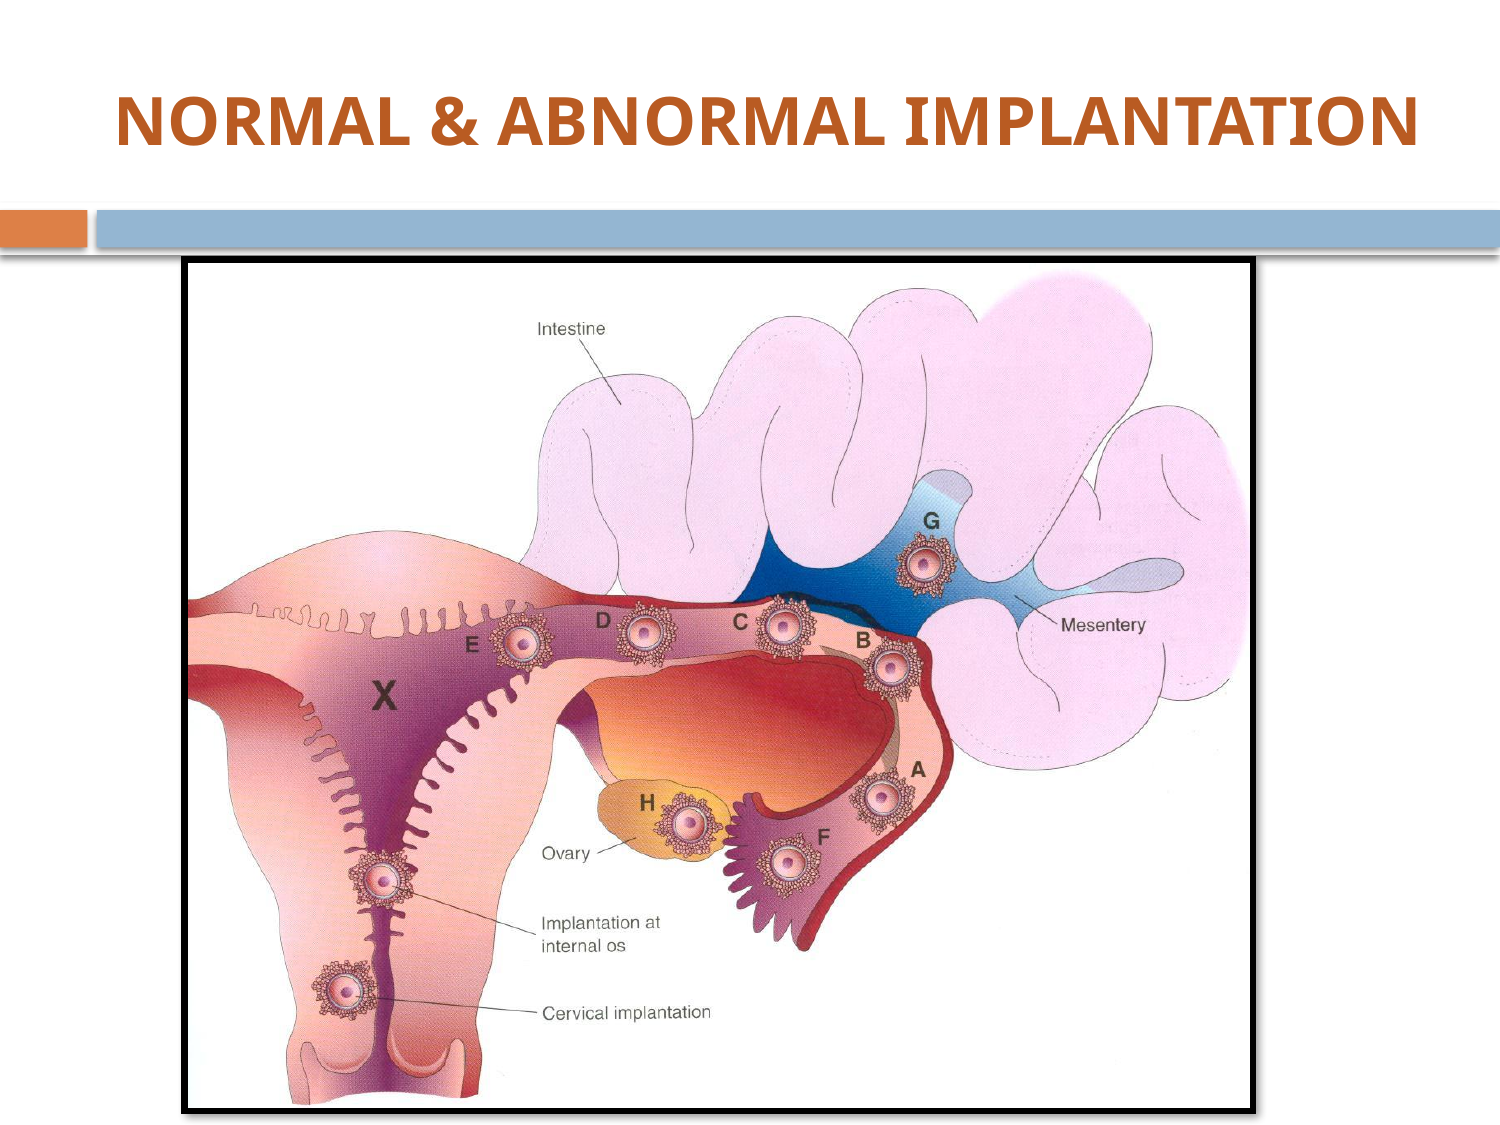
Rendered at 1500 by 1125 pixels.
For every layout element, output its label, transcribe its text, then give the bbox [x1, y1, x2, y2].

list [187, 262, 1251, 1109]
title NORMAL & ABNORMAL IMPLANTATION [37, 37, 1500, 200]
